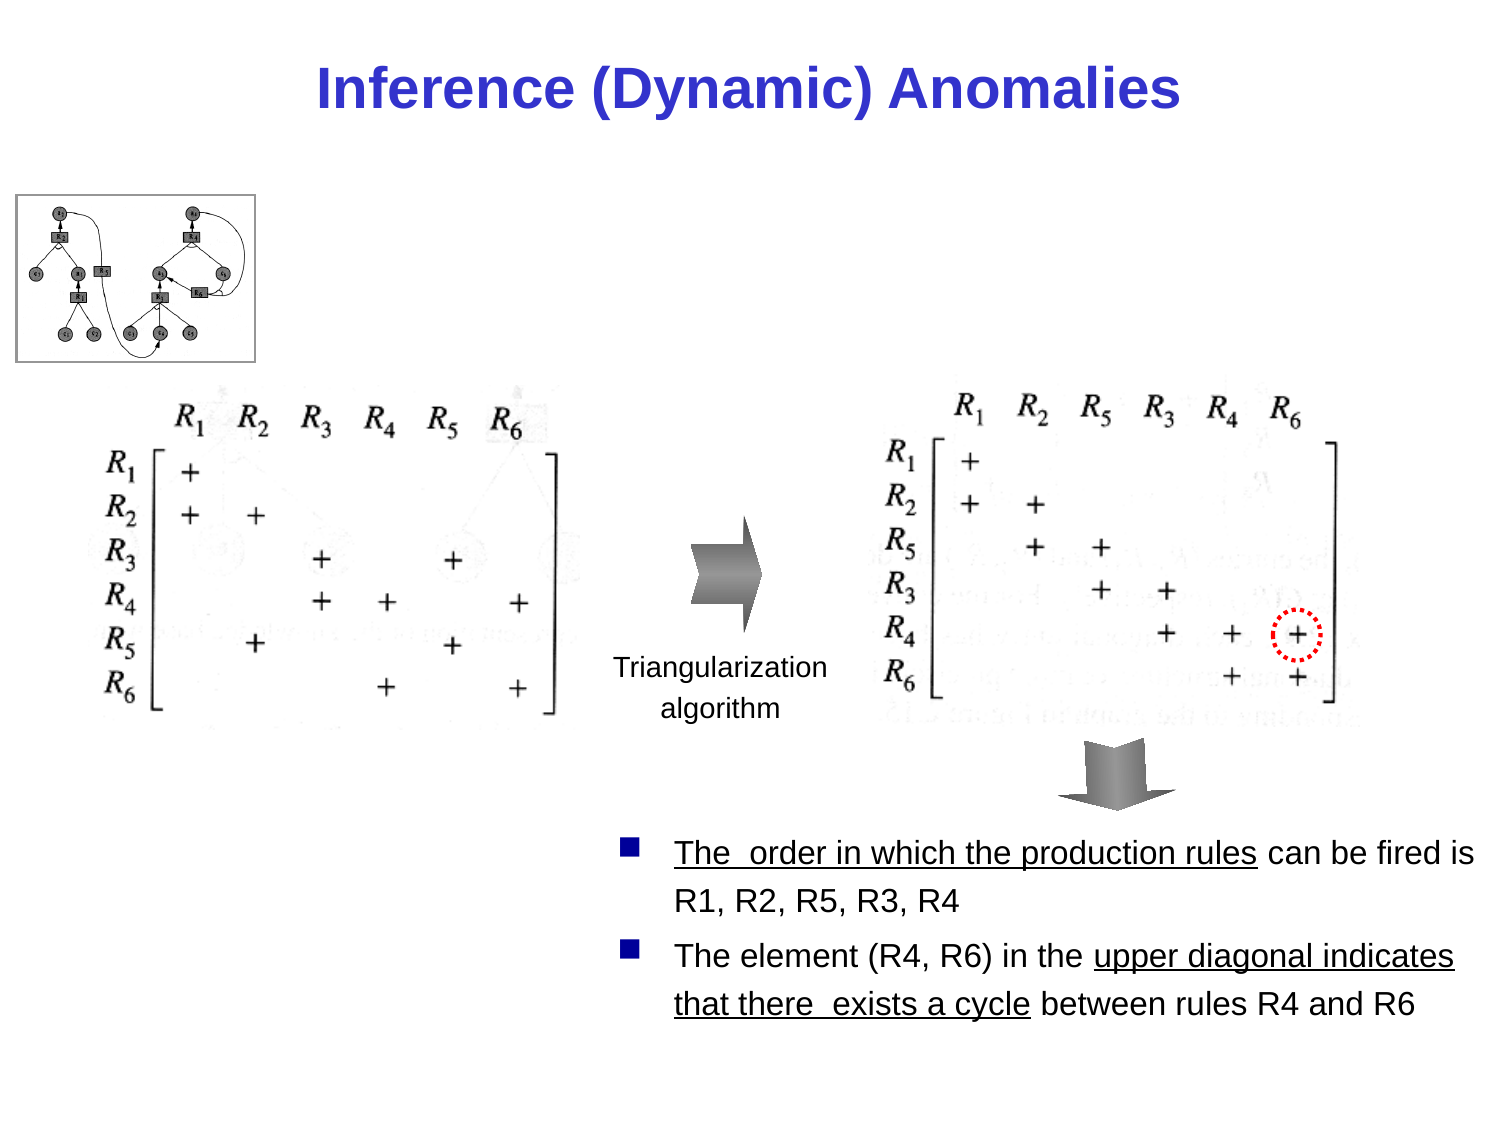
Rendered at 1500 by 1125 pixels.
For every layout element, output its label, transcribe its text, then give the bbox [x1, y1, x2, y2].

text_box Triangularization algorithm [596, 633, 845, 733]
text_box The order in which the production rules can be fired is R1, R2, R5, R3, R4 The element (R4, R6) in the upper diagonal indicates that there exists a cycle between rules R4 and R6 [602, 816, 1500, 1053]
text_box [690, 515, 762, 633]
text_box [1057, 738, 1176, 811]
title Inference (Dynamic) Anomalies [62, 49, 1438, 138]
picture [868, 373, 1360, 727]
picture [88, 385, 580, 730]
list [17, 196, 255, 361]
